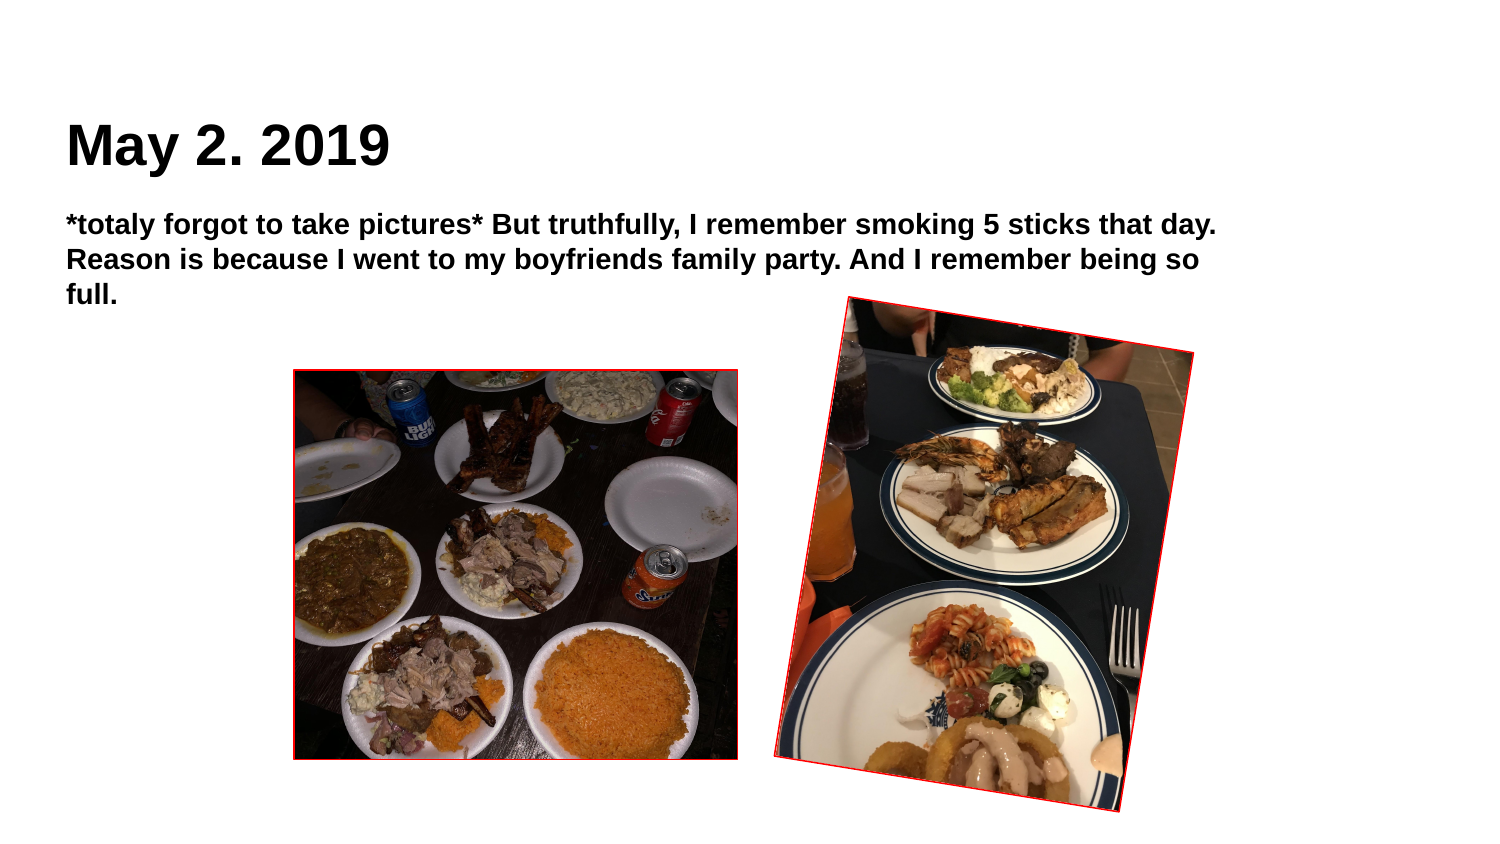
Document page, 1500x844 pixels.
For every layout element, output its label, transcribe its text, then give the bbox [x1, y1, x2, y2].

title May 2. 2019 [51, 92, 1449, 187]
text_box *totaly forgot to take pictures* But truthfully, I remember smoking 5 sticks that day. Reason is because I went to my boyfriends family party. And I remember being so full. [51, 190, 1252, 331]
picture [294, 370, 738, 760]
picture [776, 298, 1192, 810]
